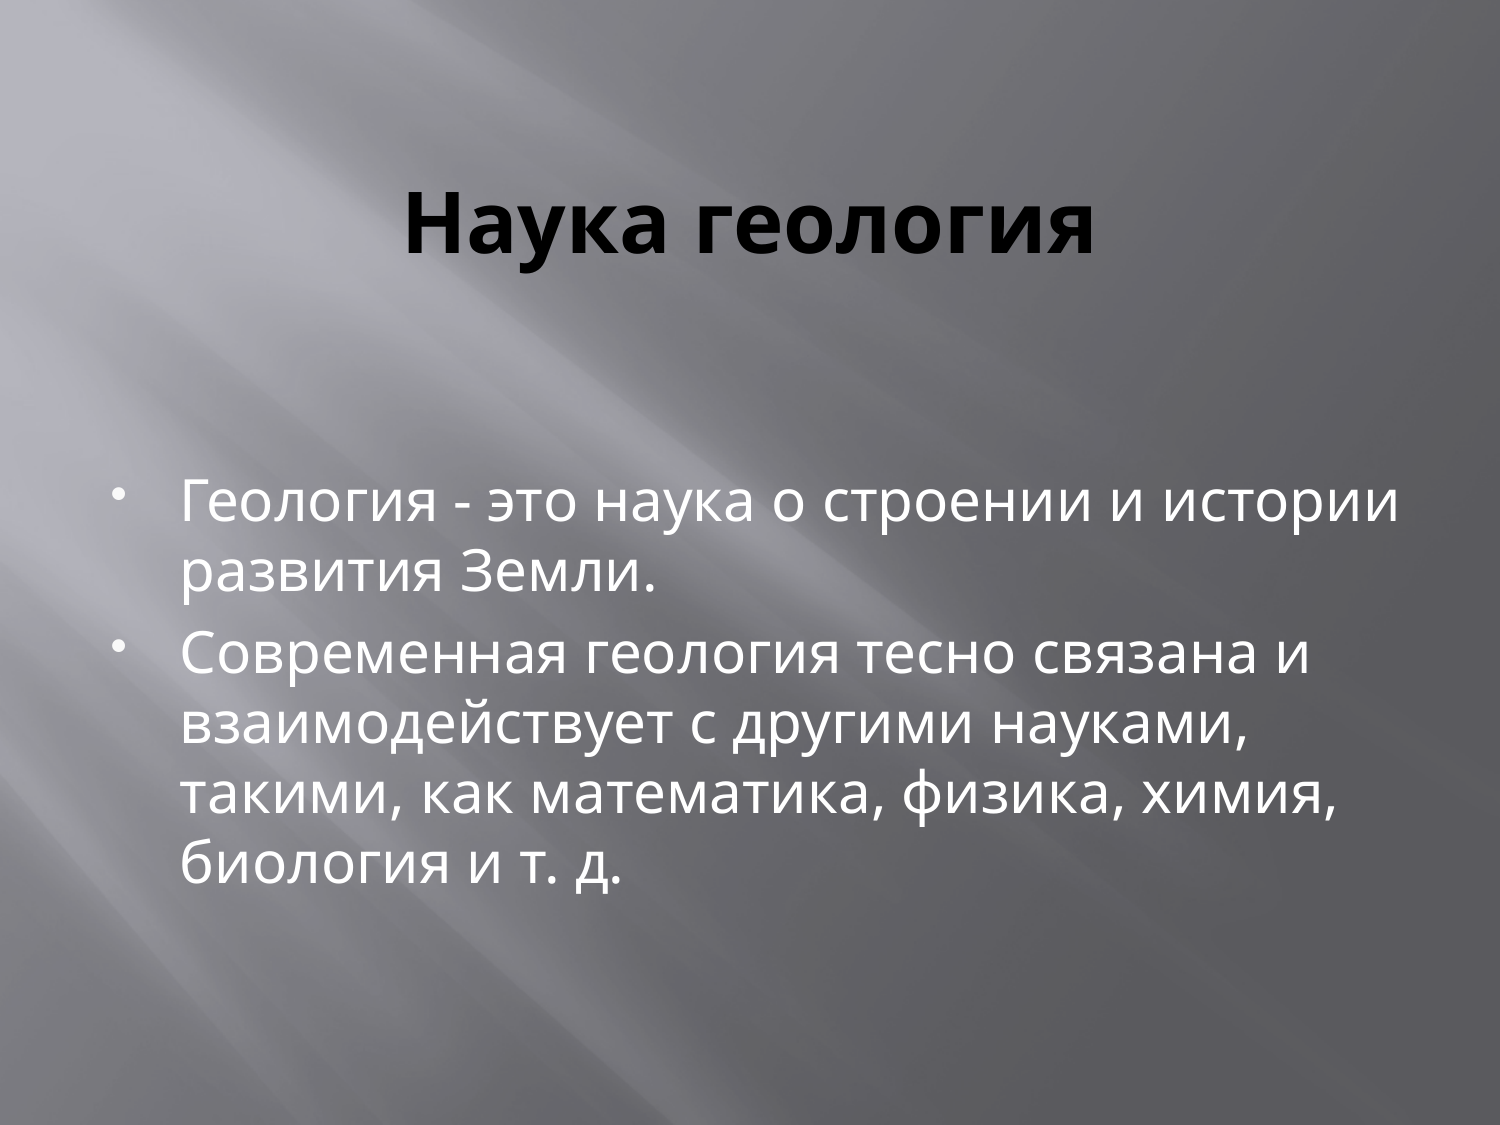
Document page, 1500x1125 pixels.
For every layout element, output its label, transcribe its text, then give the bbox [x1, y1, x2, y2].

list Геология - это наука о строении и истории развития Земли. Современная геология тесно связана и взаимодействует с другими науками, такими, как математика, физика, химия, биология и т. д. [75, 456, 1425, 1035]
title Наука геология [75, 125, 1425, 315]
